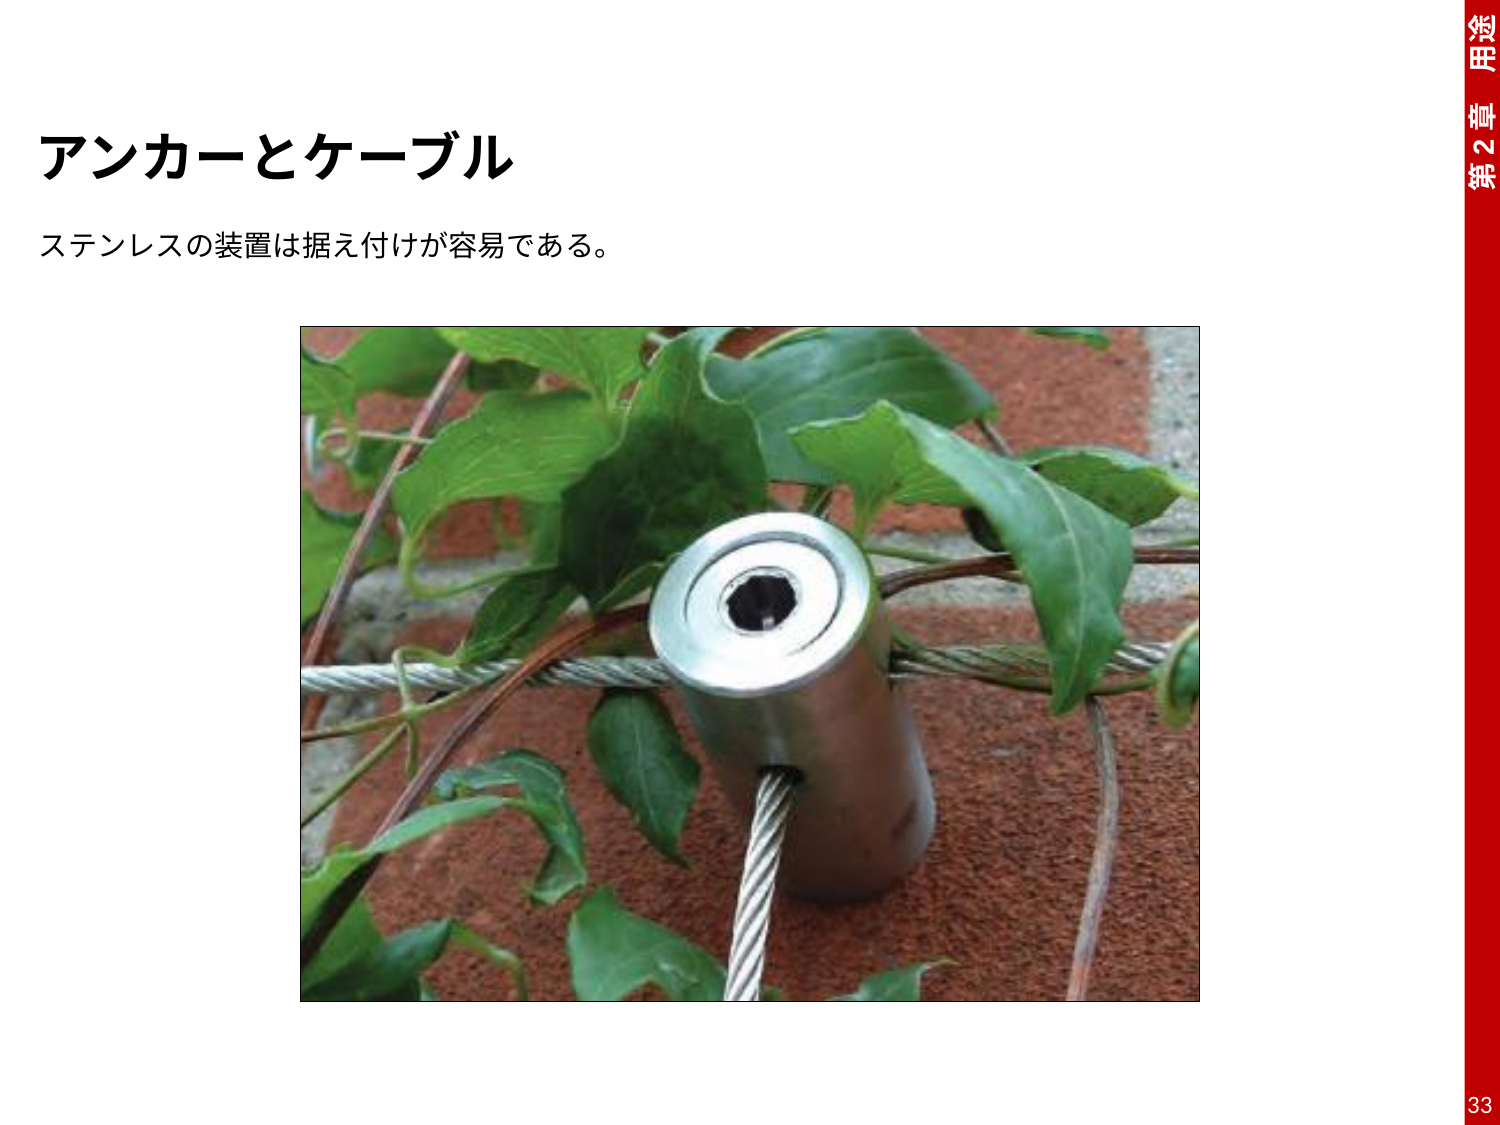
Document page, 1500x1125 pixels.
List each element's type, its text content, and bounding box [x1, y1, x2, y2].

list ステンレスの装置は据え付けが容易である。 [23, 219, 963, 279]
title アンカーとケーブル [20, 75, 638, 197]
slide_number 33 [1427, 1058, 1493, 1119]
picture [299, 325, 1201, 1002]
